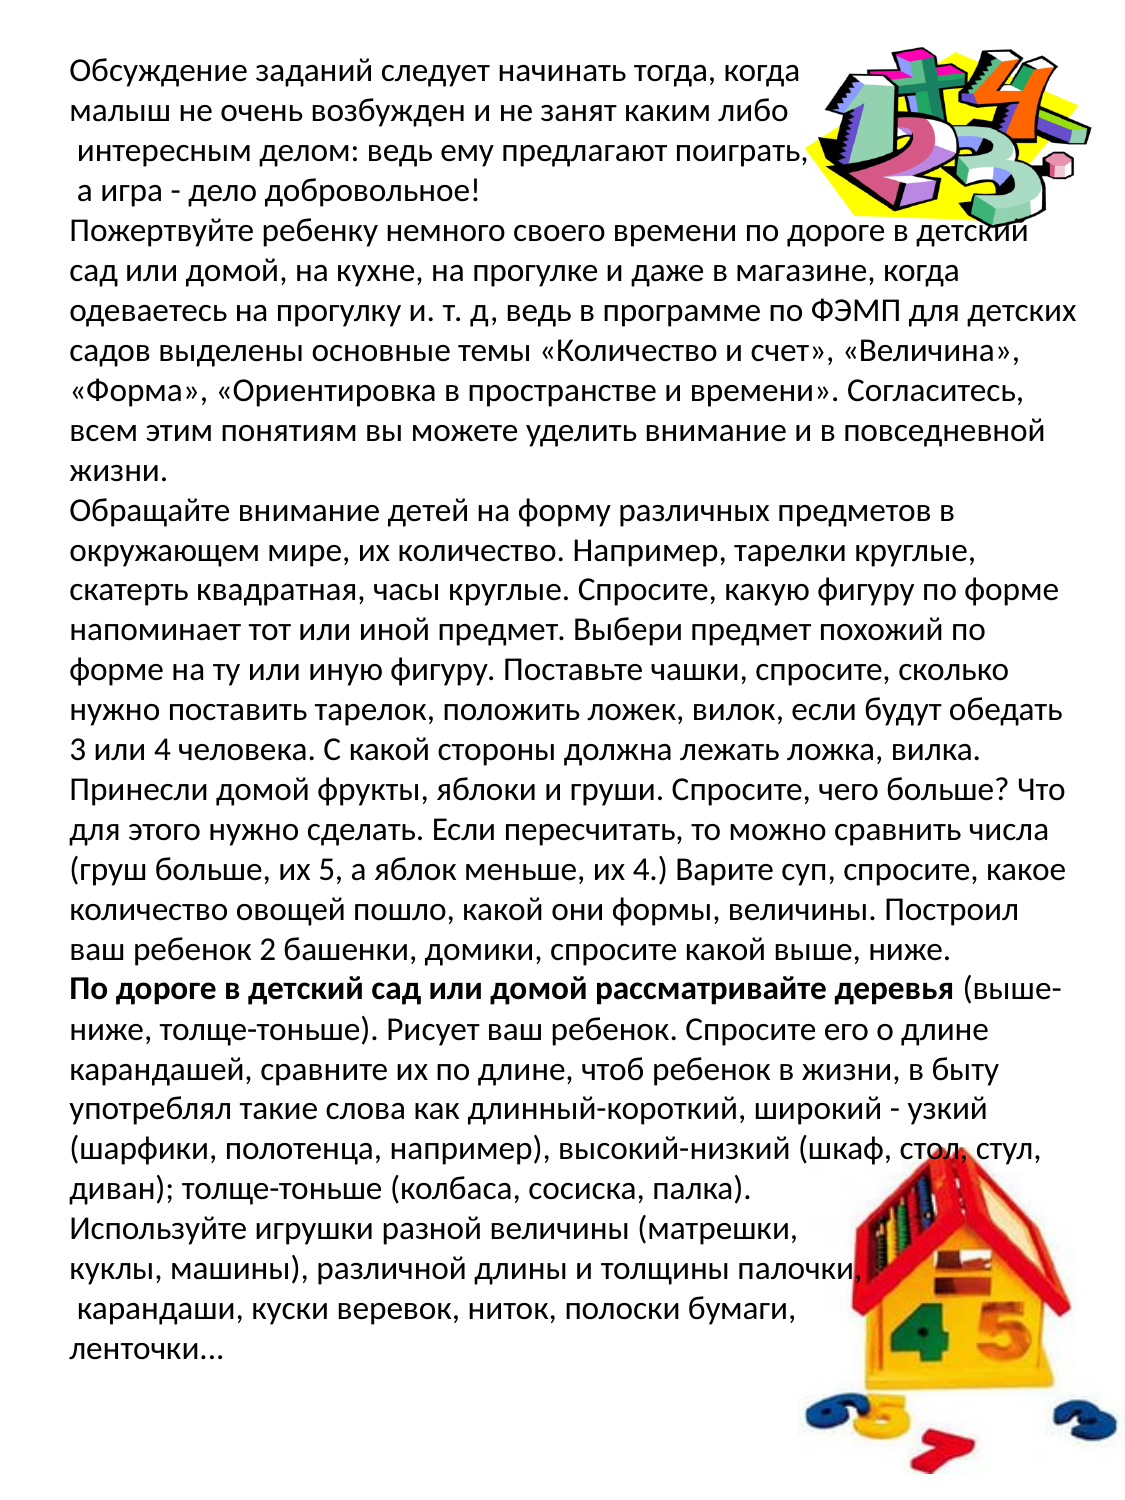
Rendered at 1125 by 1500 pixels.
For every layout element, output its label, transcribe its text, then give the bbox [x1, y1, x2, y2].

text_box Обсуждение заданий следует начинать тогда, когда малыш не очень возбужден и не занят каким либо интересным делом: ведь ему предлагают поиграть, а игра - дело добровольное! Пожертвуйте ребенку немного своего времени по дороге в детский сад или домой, на кухне, на прогулке и даже в магазине, когда одеваетесь на прогулку и. т. д, ведь в программе по ФЭМП для детских садов выделены основные темы «Количество и счет», «Величина», «Форма», «Ориентировка в пространстве и времени». Согласитесь, всем этим понятиям вы можете уделить внимание и в повседневной жизни. Обращайте внимание детей на форму различных предметов в окружающем мире, их количество. Например, тарелки круглые, скатерть квадратная, часы круглые. Спросите, какую фигуру по форме напоминает тот или иной предмет. Выбери предмет похожий по форме на ту или иную фигуру. Поставьте чашки, спросите, сколько нужно поставить тарелок, положить ложек, вилок, если будут обедать 3 или 4 человека. С какой стороны должна лежать ложка, вилка. Принесли домой фрукты, яблоки и груши. Спросите, чего больше? Что для этого нужно сделать. Если пересчитать, то можно сравнить числа (груш больше, их 5, а яблок меньше, их 4.) Варите суп, спросите, какое количество овощей пошло, какой они формы, величины. Построил ваш ребенок 2 башенки, домики, спросите какой выше, ниже. По дороге в детский сад или домой рассматривайте деревья (выше-ниже, толще-тоньше). Рисует ваш ребенок. Спросите его о длине карандашей, сравните их по длине, чтоб ребенок в жизни, в быту употреблял такие слова как длинный-короткий, широкий - узкий (шарфики, полотенца, например), высокий-низкий (шкаф, стол, стул, диван); толще-тоньше (колбаса, сосиска, палка). Используйте игрушки разной величины (матрешки, куклы, машины), различной длины и толщины палочки, карандаши, куски веревок, ниток, полоски бумаги, ленточки... [54, 41, 1094, 1454]
picture [798, 1146, 1125, 1474]
picture [773, 41, 1125, 232]
